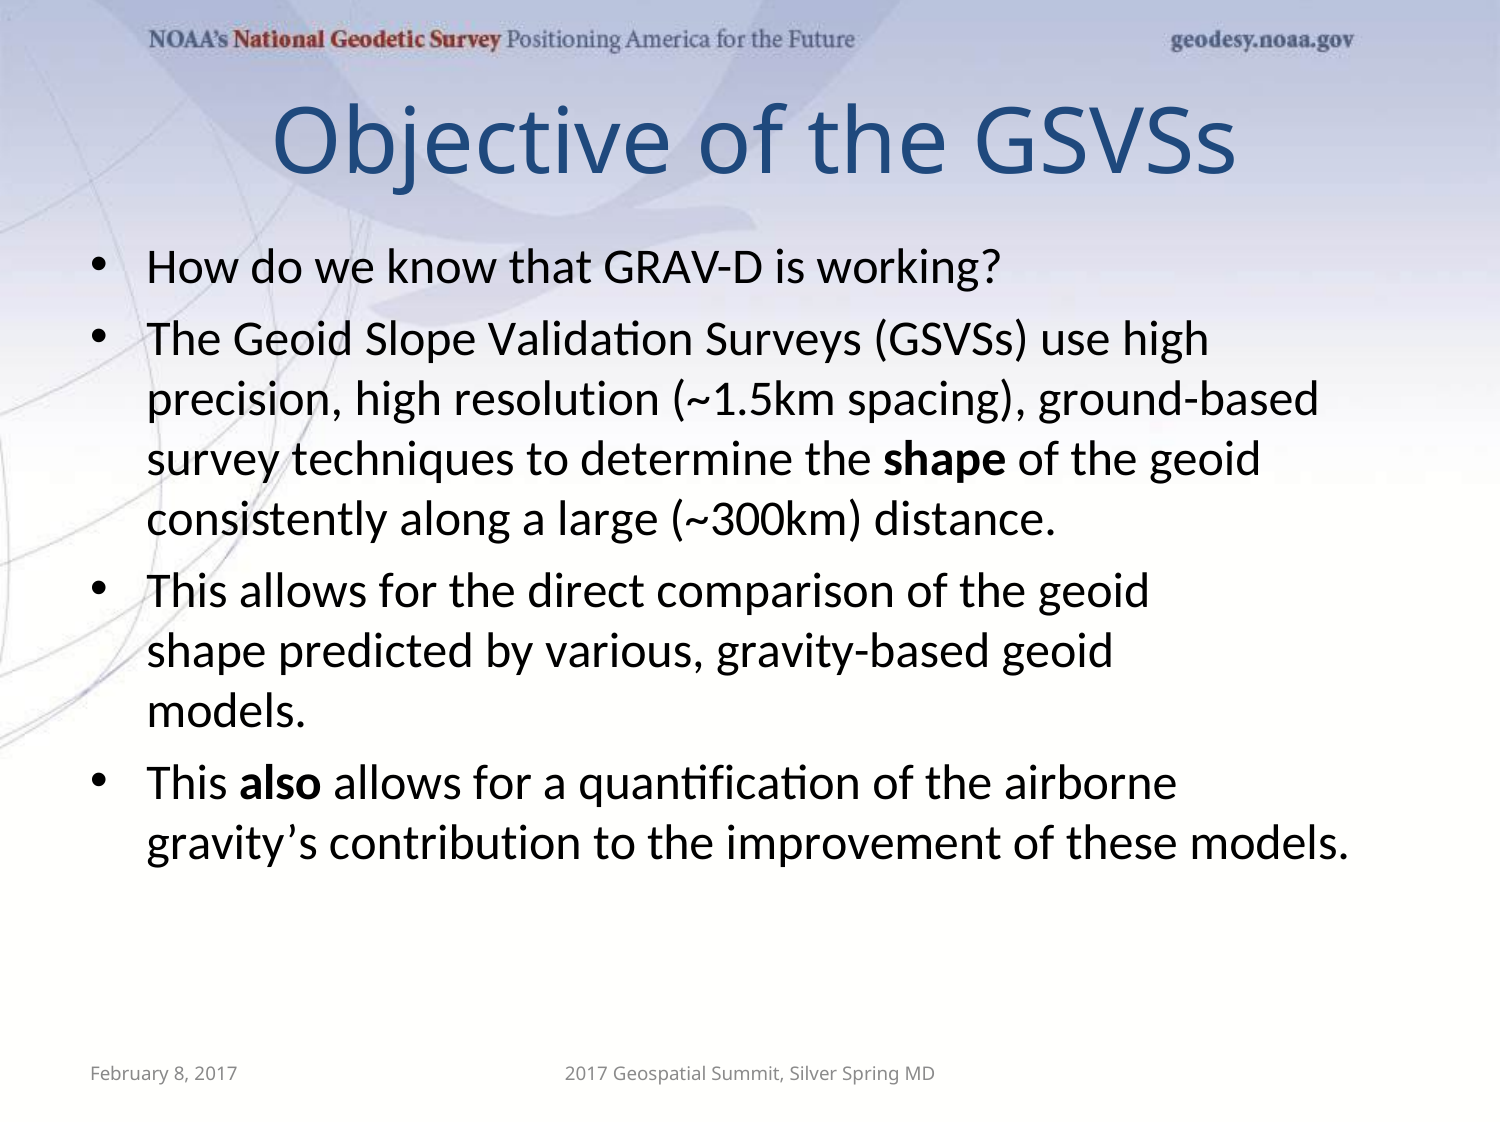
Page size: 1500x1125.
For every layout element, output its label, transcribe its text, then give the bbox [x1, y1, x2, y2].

text_box Objective of the GSVSs [268, 102, 1404, 193]
text_box How do we know that GRAV-D is working? The Geoid Slope Validation Surveys (GSVSs) use high precision, high resolution (~1.5km spacing), ground-based survey techniques to determine the shape of the geoid consistently along a large (~300km) distance. This allows for the direct comparison of the geoid shape predicted by various, gravity-based geoid models. This also allows for a quantification of the airborne gravity’s contribution to the improvement of these models. [87, 233, 1358, 870]
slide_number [75, 1042, 425, 1103]
footer 2017 Geospatial Summit, Silver Spring MD [512, 1042, 988, 1103]
picture [0, 0, 1500, 1122]
